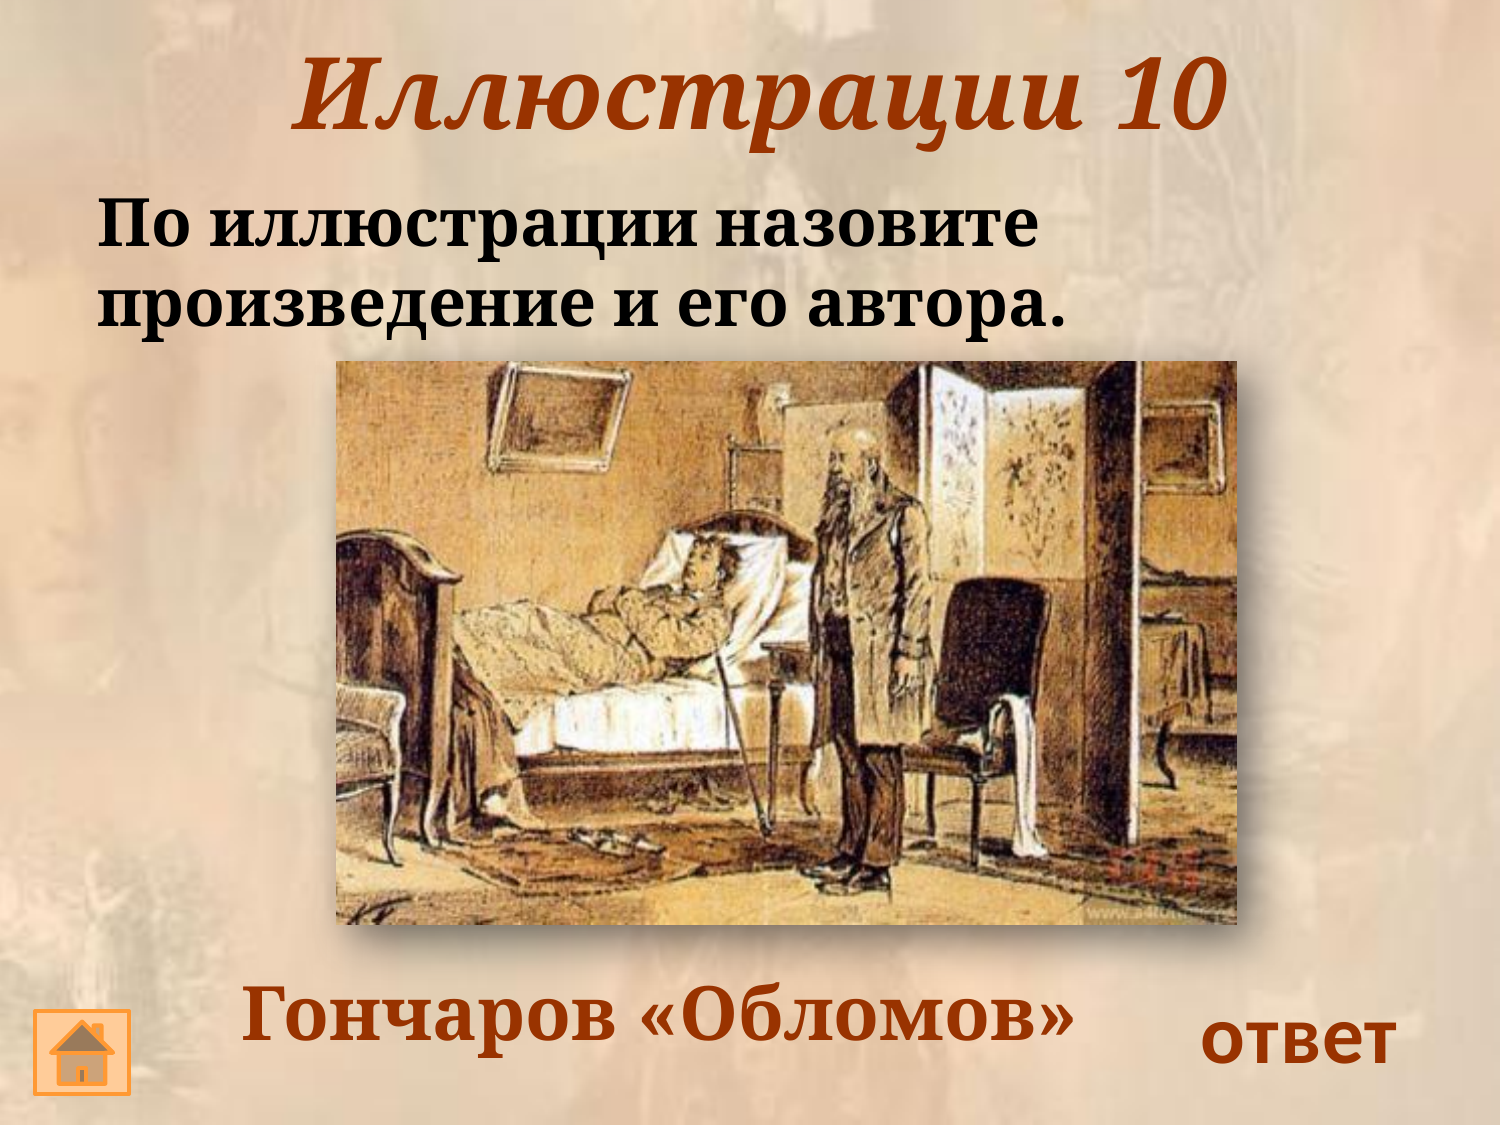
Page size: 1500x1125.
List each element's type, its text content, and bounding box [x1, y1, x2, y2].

text_box Гончаров «Обломов» [227, 958, 1094, 1063]
list По иллюстрации назовите произведение и его автора. [82, 172, 1403, 359]
picture [0, 0, 1500, 1125]
text_box ответ [1163, 972, 1436, 1088]
text_box [33, 1009, 131, 1096]
title Иллюстрации 10 [85, 0, 1436, 170]
